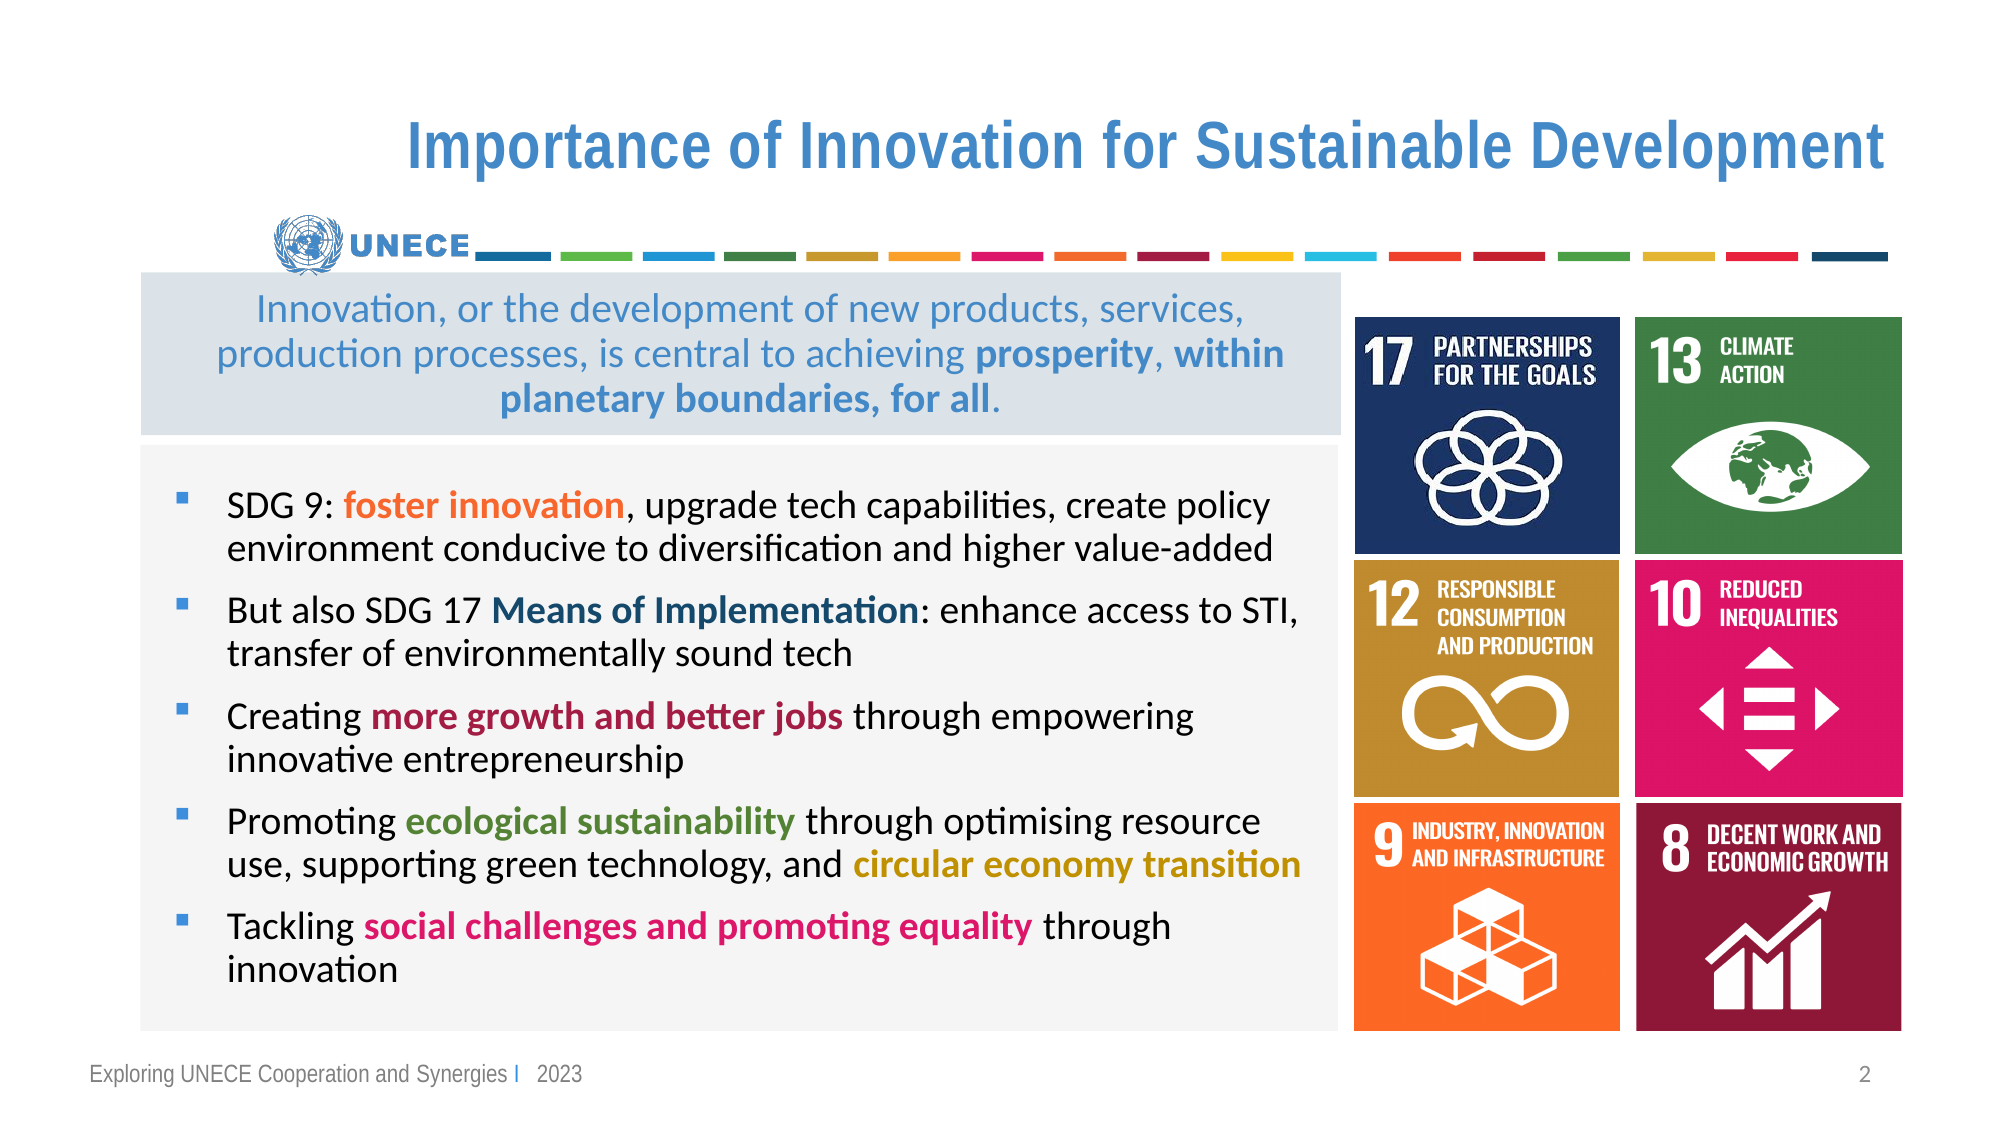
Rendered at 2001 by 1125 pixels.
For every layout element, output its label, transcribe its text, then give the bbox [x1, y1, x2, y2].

picture [267, 215, 469, 272]
list Innovation, or the development of new products, services, production processes, is central to achieving prosperity, within planetary boundaries, for all. [141, 272, 1341, 436]
picture [1355, 317, 1620, 554]
text_box SDG 9: foster innovation, upgrade tech capabilities, create policy environment conducive to diversification and higher value-added But also SDG 17 Means of Implementation: enhance access to STI, transfer of environmentally sound tech Creating more growth and better jobs through empowering innovative entrepreneurship Promoting ecological sustainability through optimising resource use, supporting green technology, and circular economy transition Tackling social challenges and promoting equality through innovation [140, 444, 1338, 1031]
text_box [1354, 317, 1903, 1031]
slide_number 2 [1744, 1042, 1887, 1103]
text_box Importance of Innovation for Sustainable Development [302, 60, 1902, 223]
